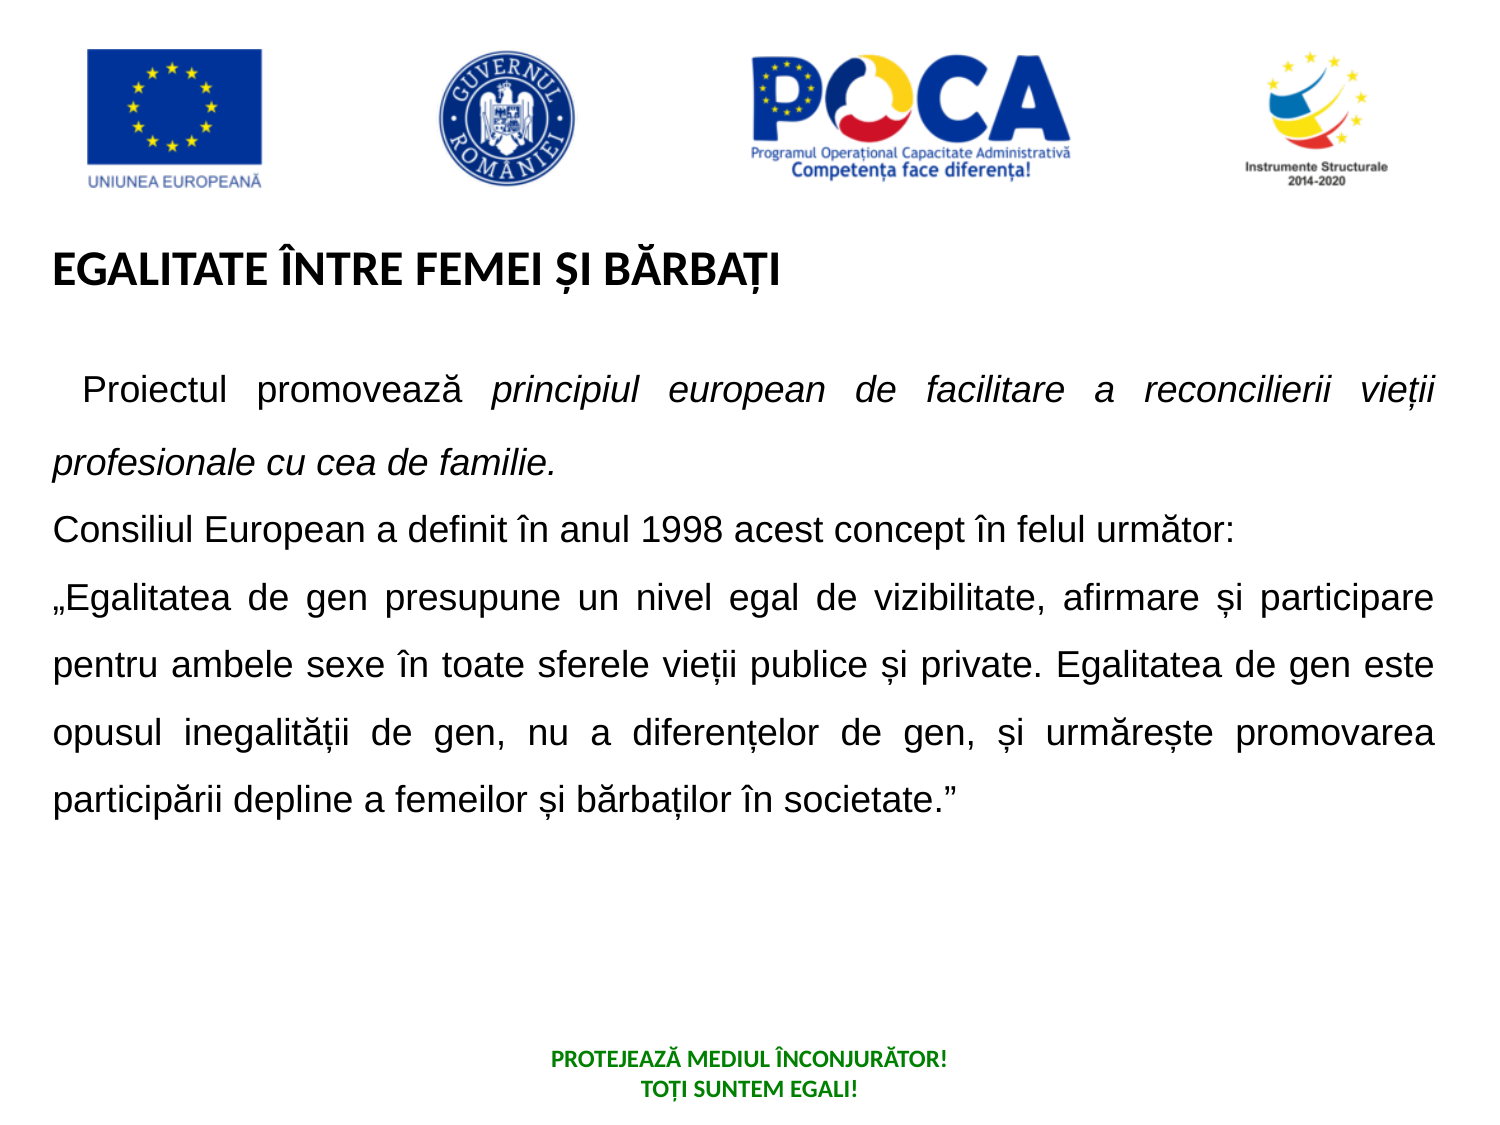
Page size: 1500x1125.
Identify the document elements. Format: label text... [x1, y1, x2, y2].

text_box EGALITATE ÎNTRE FEMEI ȘI BĂRBAȚI Proiectul promovează principiul european de facilitare a reconcilierii vieții profesionale cu cea de familie. Consiliul European a definit în anul 1998 acest concept în felul următor: „Egalitatea de gen presupune un nivel egal de vizibilitate, afirmare și participare pentru ambele sexe în toate sferele vieții publice și private. Egalitatea de gen este opusul inegalității de gen, nu a diferențelor de gen, și urmărește promovarea participării depline a femeilor și bărbaților în societate.” [37, 227, 1450, 828]
footer PROTEJEAZĂ MEDIUL ÎNCONJURĂTOR! TOȚI SUNTEM EGALI! [512, 1042, 988, 1103]
picture [87, 49, 1388, 188]
